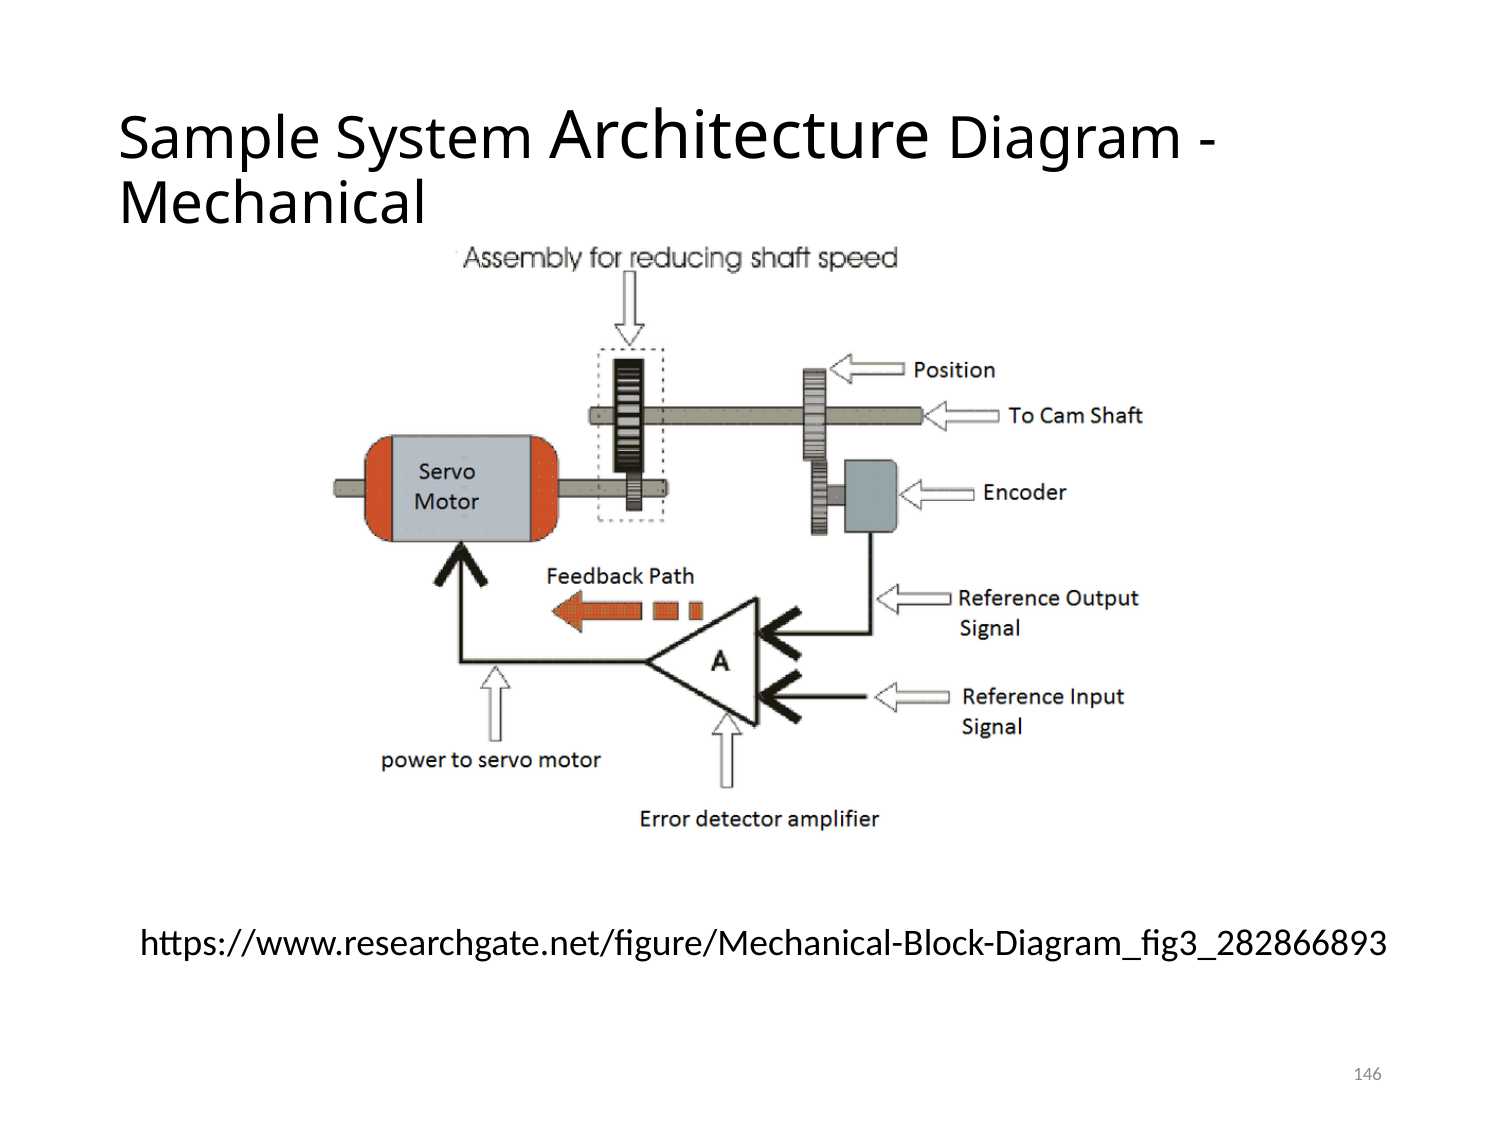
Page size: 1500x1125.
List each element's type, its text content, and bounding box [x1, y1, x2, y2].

slide_number 146 [1059, 1042, 1397, 1103]
title Sample System Architecture Diagram - Mechanical [103, 59, 1397, 278]
picture [299, 224, 1200, 901]
text_box https://www.researchgate.net/figure/Mechanical-Block-Diagram_fig3_282866893 [124, 910, 1475, 971]
